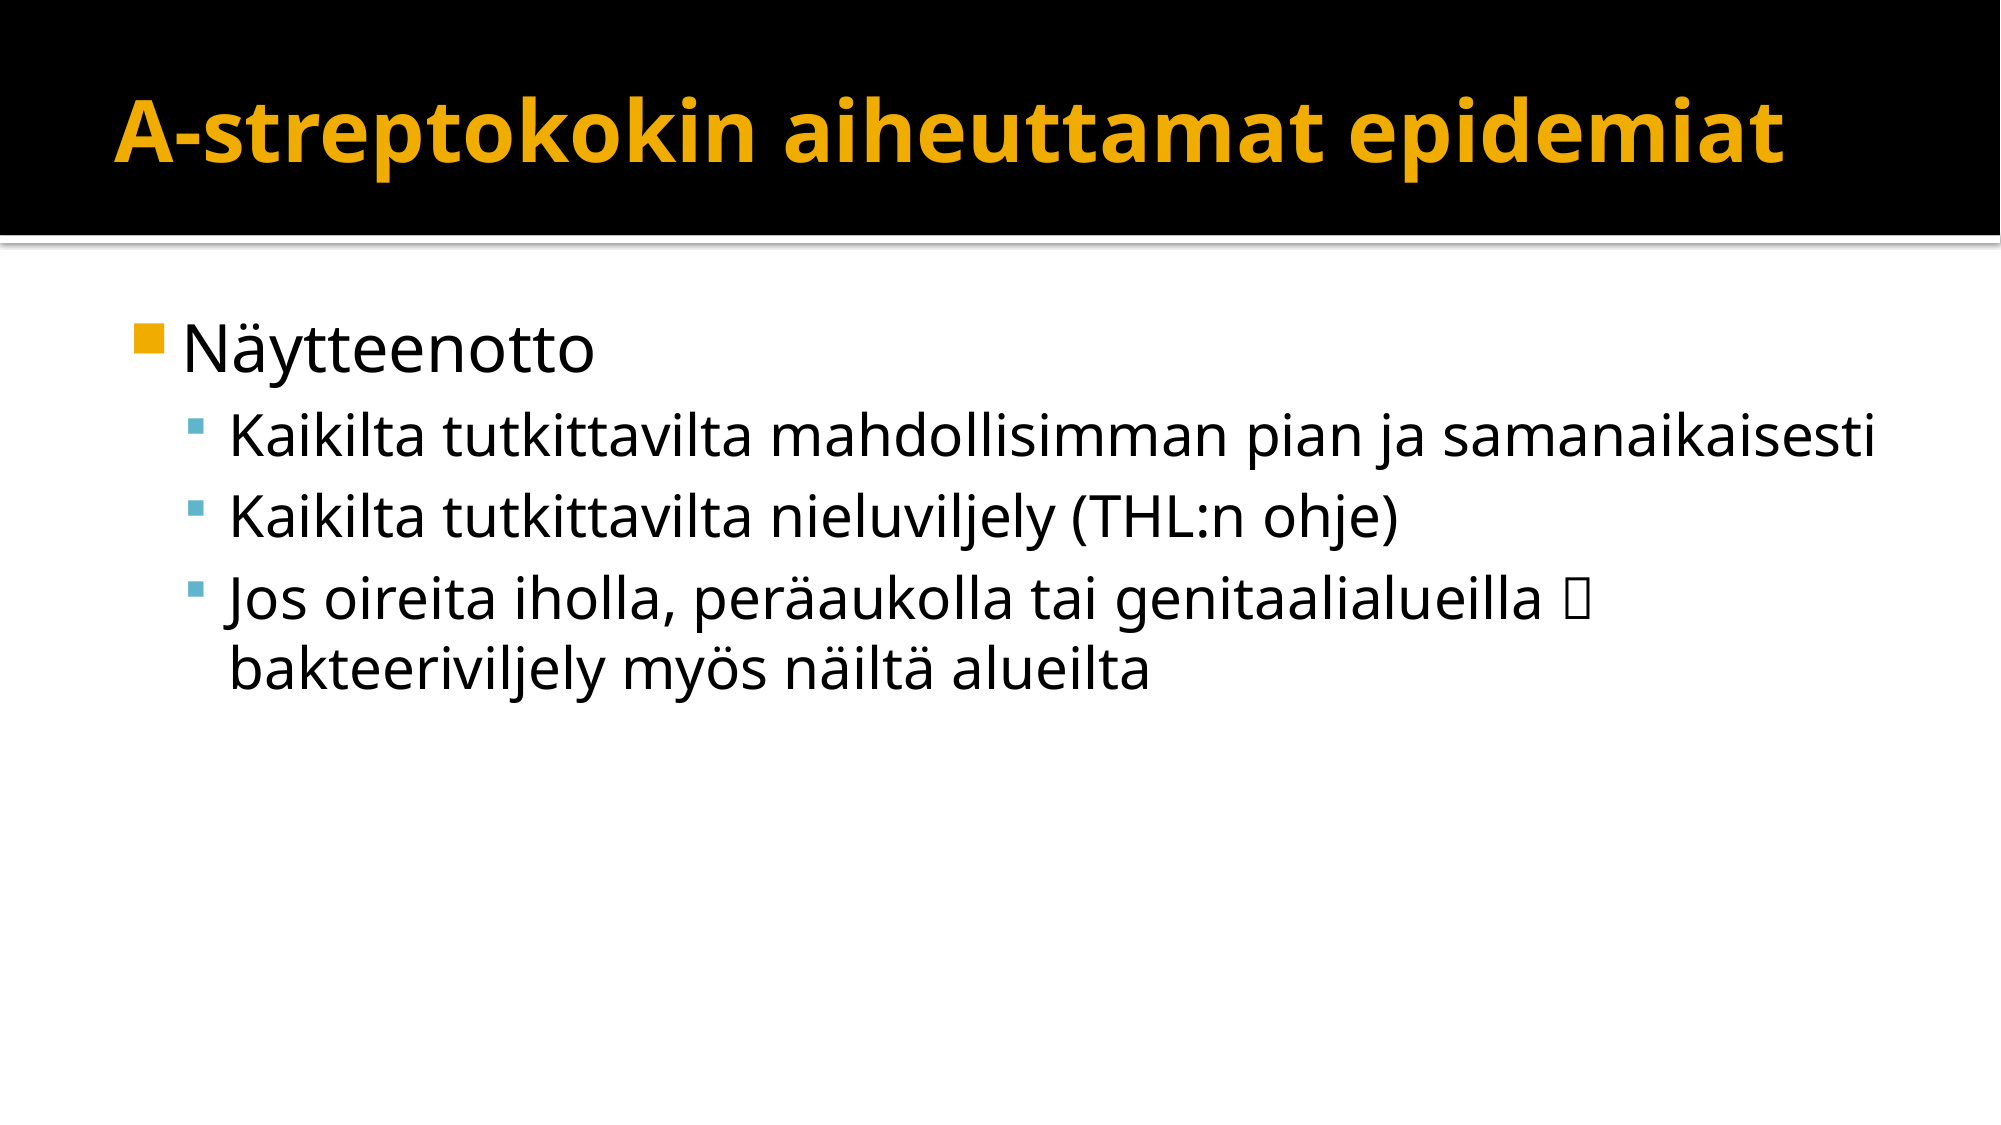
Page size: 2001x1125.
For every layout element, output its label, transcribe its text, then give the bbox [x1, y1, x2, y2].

list Näytteenotto Kaikilta tutkittavilta mahdollisimman pian ja samanaikaisesti Kaikilta tutkittavilta nieluviljely (THL:n ohje) Jos oireita iholla, peräaukolla tai genitaalialueilla  bakteeriviljely myös näiltä alueilta [99, 291, 1900, 1050]
title A-streptokokin aiheuttamat epidemiat [99, 25, 1900, 231]
